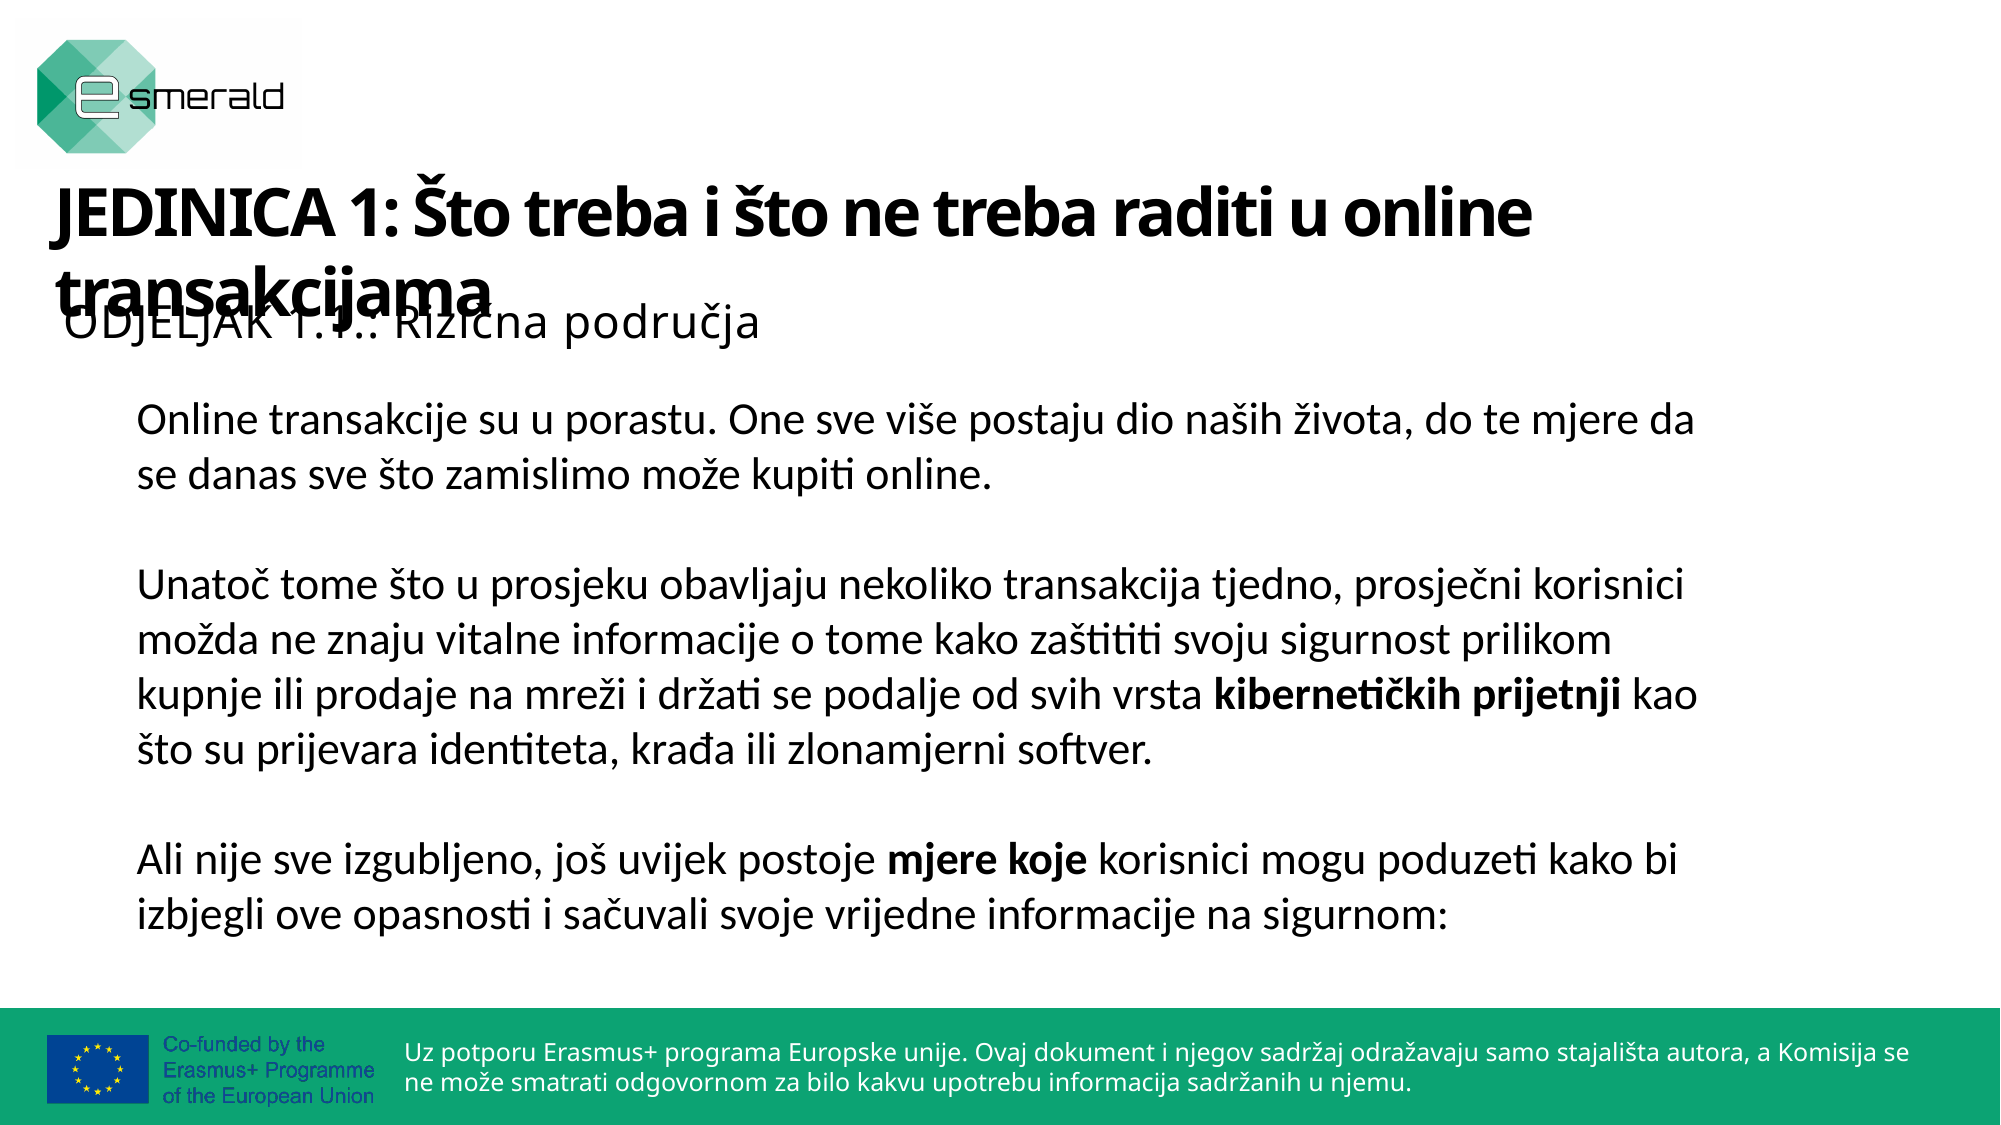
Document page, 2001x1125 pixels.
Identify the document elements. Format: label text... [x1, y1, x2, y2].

text_box JEDINICA 1: Što treba i što ne treba raditi u online transakcijama [52, 167, 1737, 330]
text_box ODJELJAK 1.1.: Rizična područja [61, 290, 949, 349]
picture [47, 1035, 374, 1107]
text_box Online transakcije su u porastu. One sve više postaju dio naših života, do te mjere da se danas sve što zamislimo može kupiti online. Unatoč tome što u prosjeku obavljaju nekoliko transakcija tjedno, prosječni korisnici možda ne znaju vitalne informacije o tome kako zaštititi svoju sigurnost prilikom kupnje ili prodaje na mreži i držati se podalje od svih vrsta kibernetičkih prijetnji kao što su prijevara identiteta, krađa ili zlonamjerni softver. Ali nije sve izgubljeno, još uvijek postoje mjere koje korisnici mogu poduzeti kako bi izbjegli ove opasnosti i sačuvali svoje vrijedne informacije na sigurnom: [121, 381, 1759, 946]
picture [15, 18, 302, 169]
